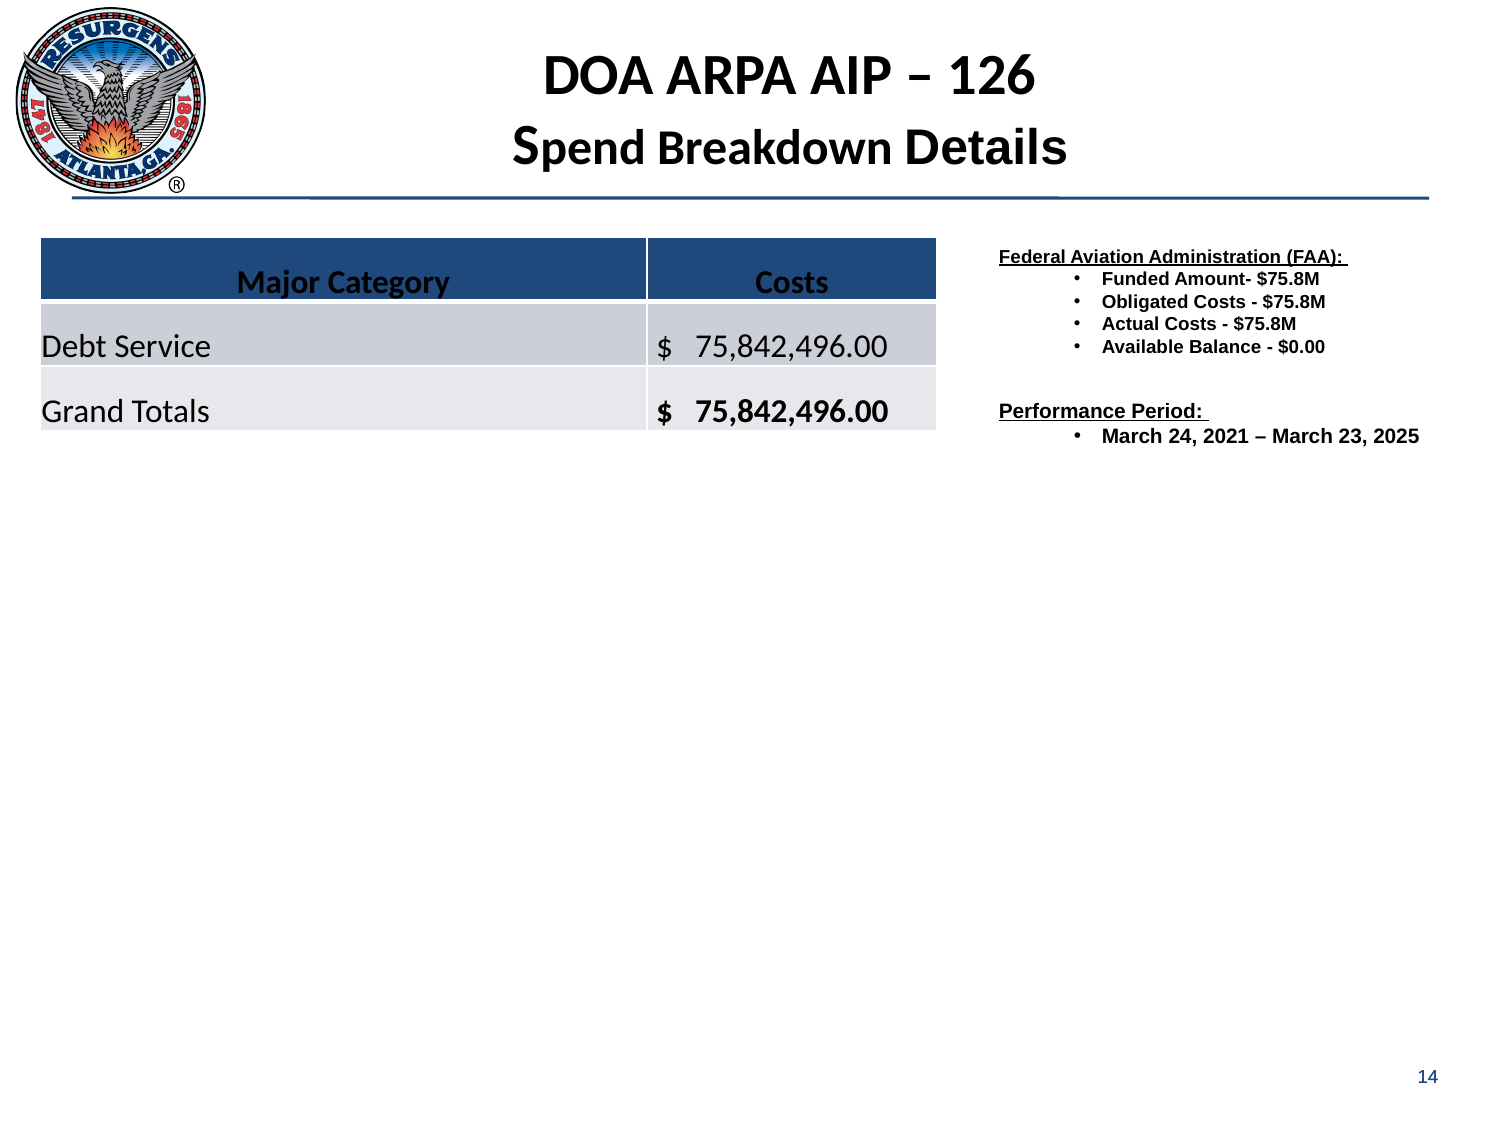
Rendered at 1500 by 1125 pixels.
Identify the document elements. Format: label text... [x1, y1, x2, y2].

table_cell $ 75,842,496.00 [648, 304, 936, 365]
table_cell Debt Service [41, 304, 646, 365]
table_header Costs [648, 238, 936, 299]
table_header Major Category [41, 238, 646, 299]
table_cell $ 75,842,496.00 [648, 367, 936, 430]
text_box Performance Period: March 24, 2021 – March 23, 2025 [984, 390, 1460, 505]
picture [15, 7, 206, 194]
title DOA ARPA AIP – 126 Spend Breakdown Details [125, 27, 1460, 185]
table_cell Grand Totals [41, 367, 646, 430]
text_box Federal Aviation Administration (FAA): Funded Amount- $75.8M Obligated Costs - $75.8M Actual Costs - $75.8M Available Balance - $0.00 [984, 237, 1460, 390]
